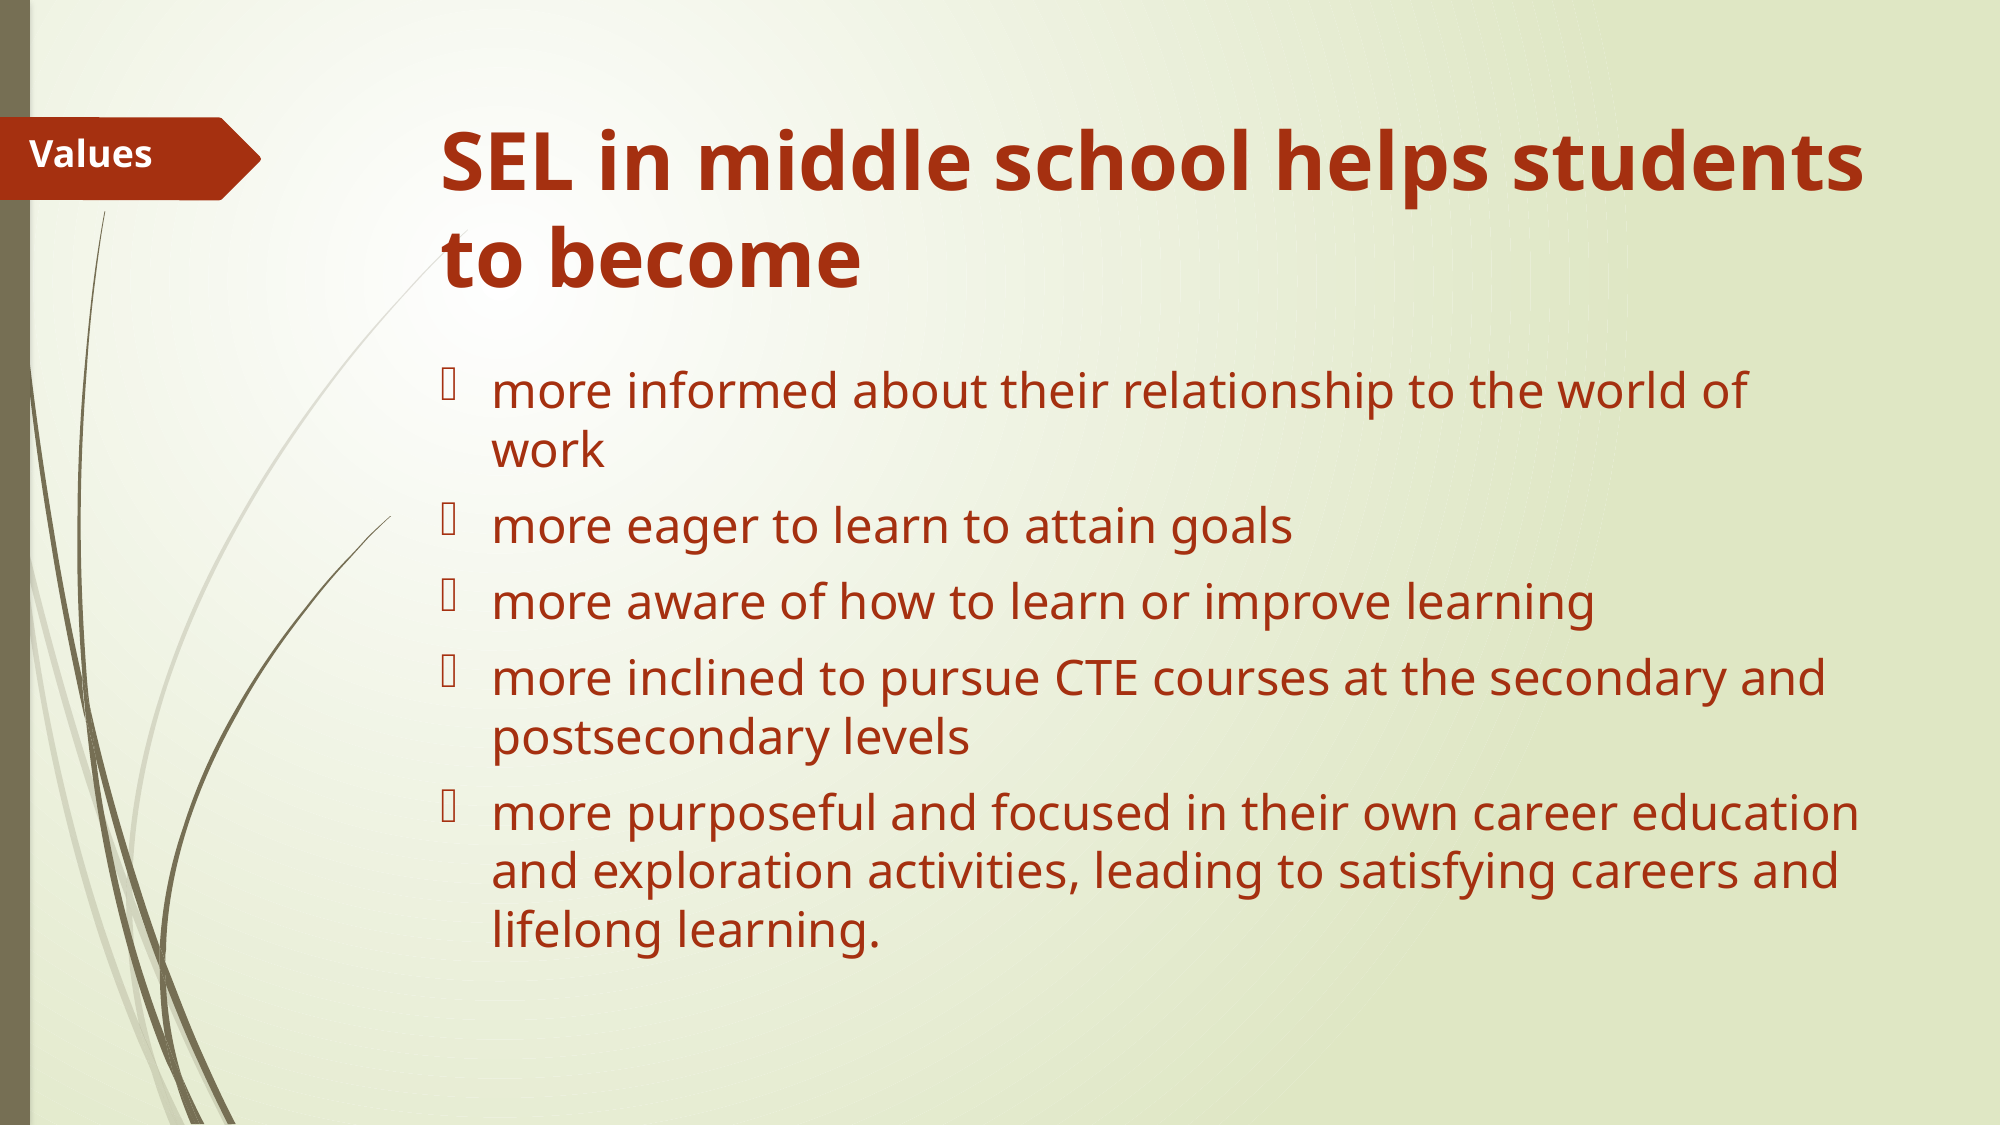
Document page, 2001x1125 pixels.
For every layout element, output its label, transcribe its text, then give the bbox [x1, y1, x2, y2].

title SEL in middle school helps students to become [425, 102, 1888, 313]
text_box Values [14, 122, 265, 182]
list more informed about their relationship to the world of work more eager to learn to attain goals more aware of how to learn or improve learning more inclined to pursue CTE courses at the secondary and postsecondary levels more purposeful and focused in their own career education and exploration activities, leading to satisfying careers and lifelong learning. [425, 352, 1888, 972]
